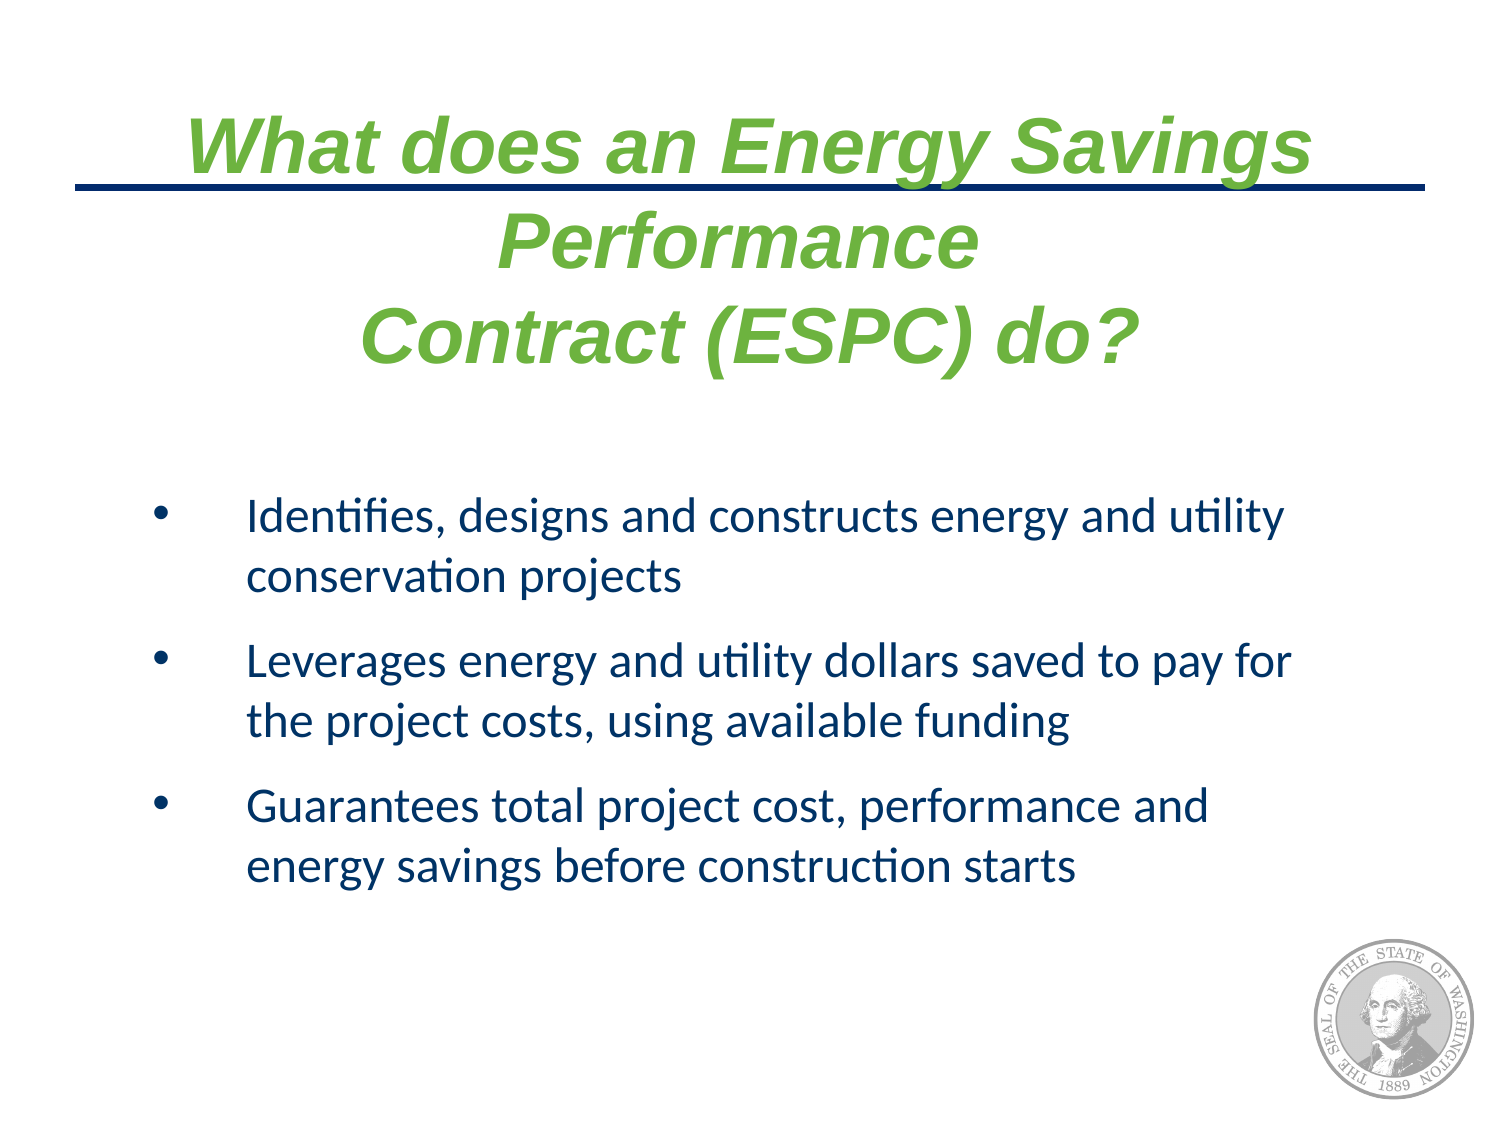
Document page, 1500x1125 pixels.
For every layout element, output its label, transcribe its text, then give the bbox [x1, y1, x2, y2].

picture [1312, 937, 1475, 1100]
list Identifies, designs and constructs energy and utility conservation projects Leverages energy and utility dollars saved to pay for the project costs, using available funding Guarantees total project cost, performance and energy savings before construction starts [137, 474, 1363, 1025]
title What does an Energy Savings Performance Contract (ESPC) do? [0, 87, 1500, 388]
